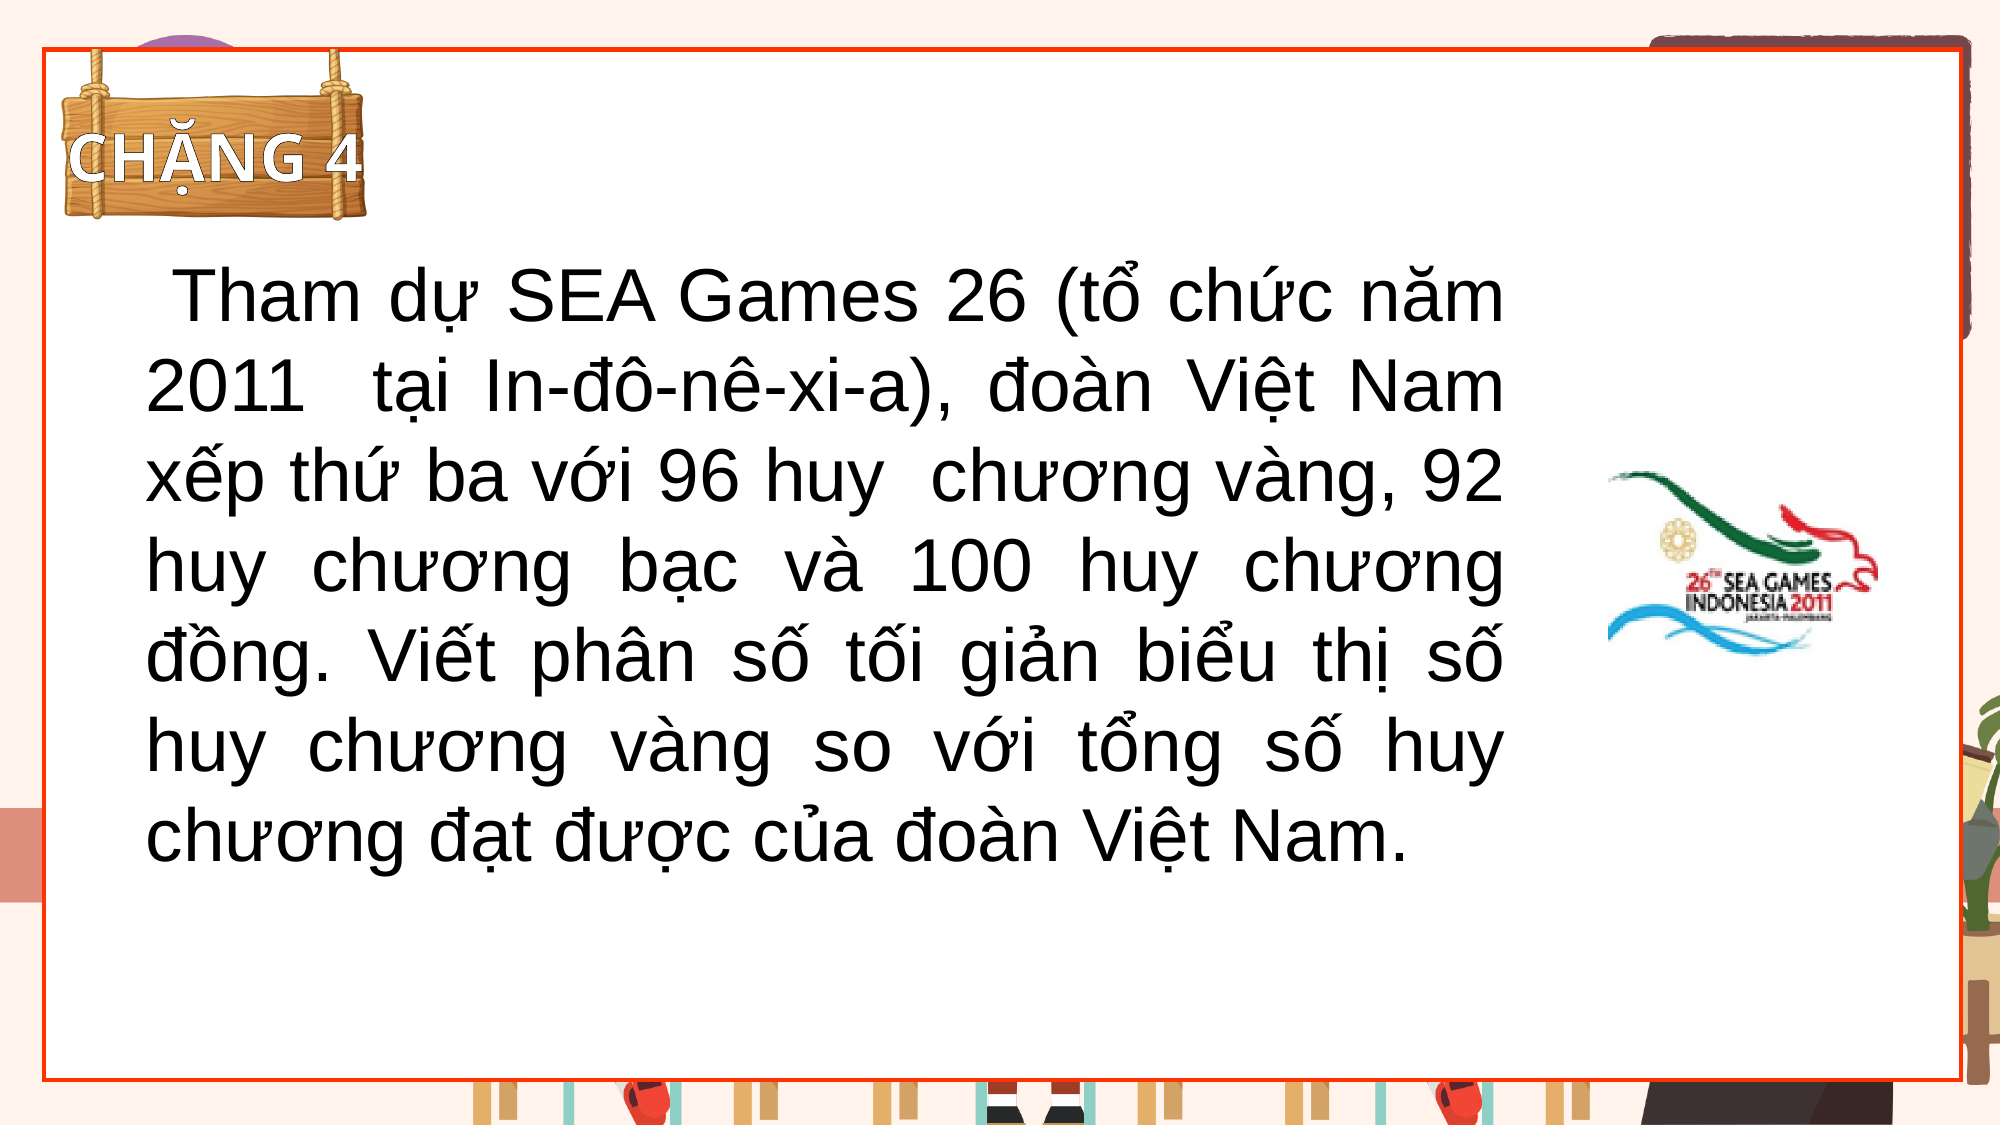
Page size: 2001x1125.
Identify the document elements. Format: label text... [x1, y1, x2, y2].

text_box Tham dự SEA Games 26 (tổ chức năm 2011 tại In-đô-nê-xi-a), đoàn Việt Nam xếp thứ ba với 96 huy chương vàng, 92 huy chương bạc và 100 huy chương đồng. Viết phân số tối giản biểu thị số huy chương vàng so với tổng số huy chương đạt được của đoàn Việt Nam. [130, 239, 1522, 884]
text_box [48, 49, 381, 225]
text_box [43, 49, 1962, 1081]
picture [0, 0, 2000, 1125]
